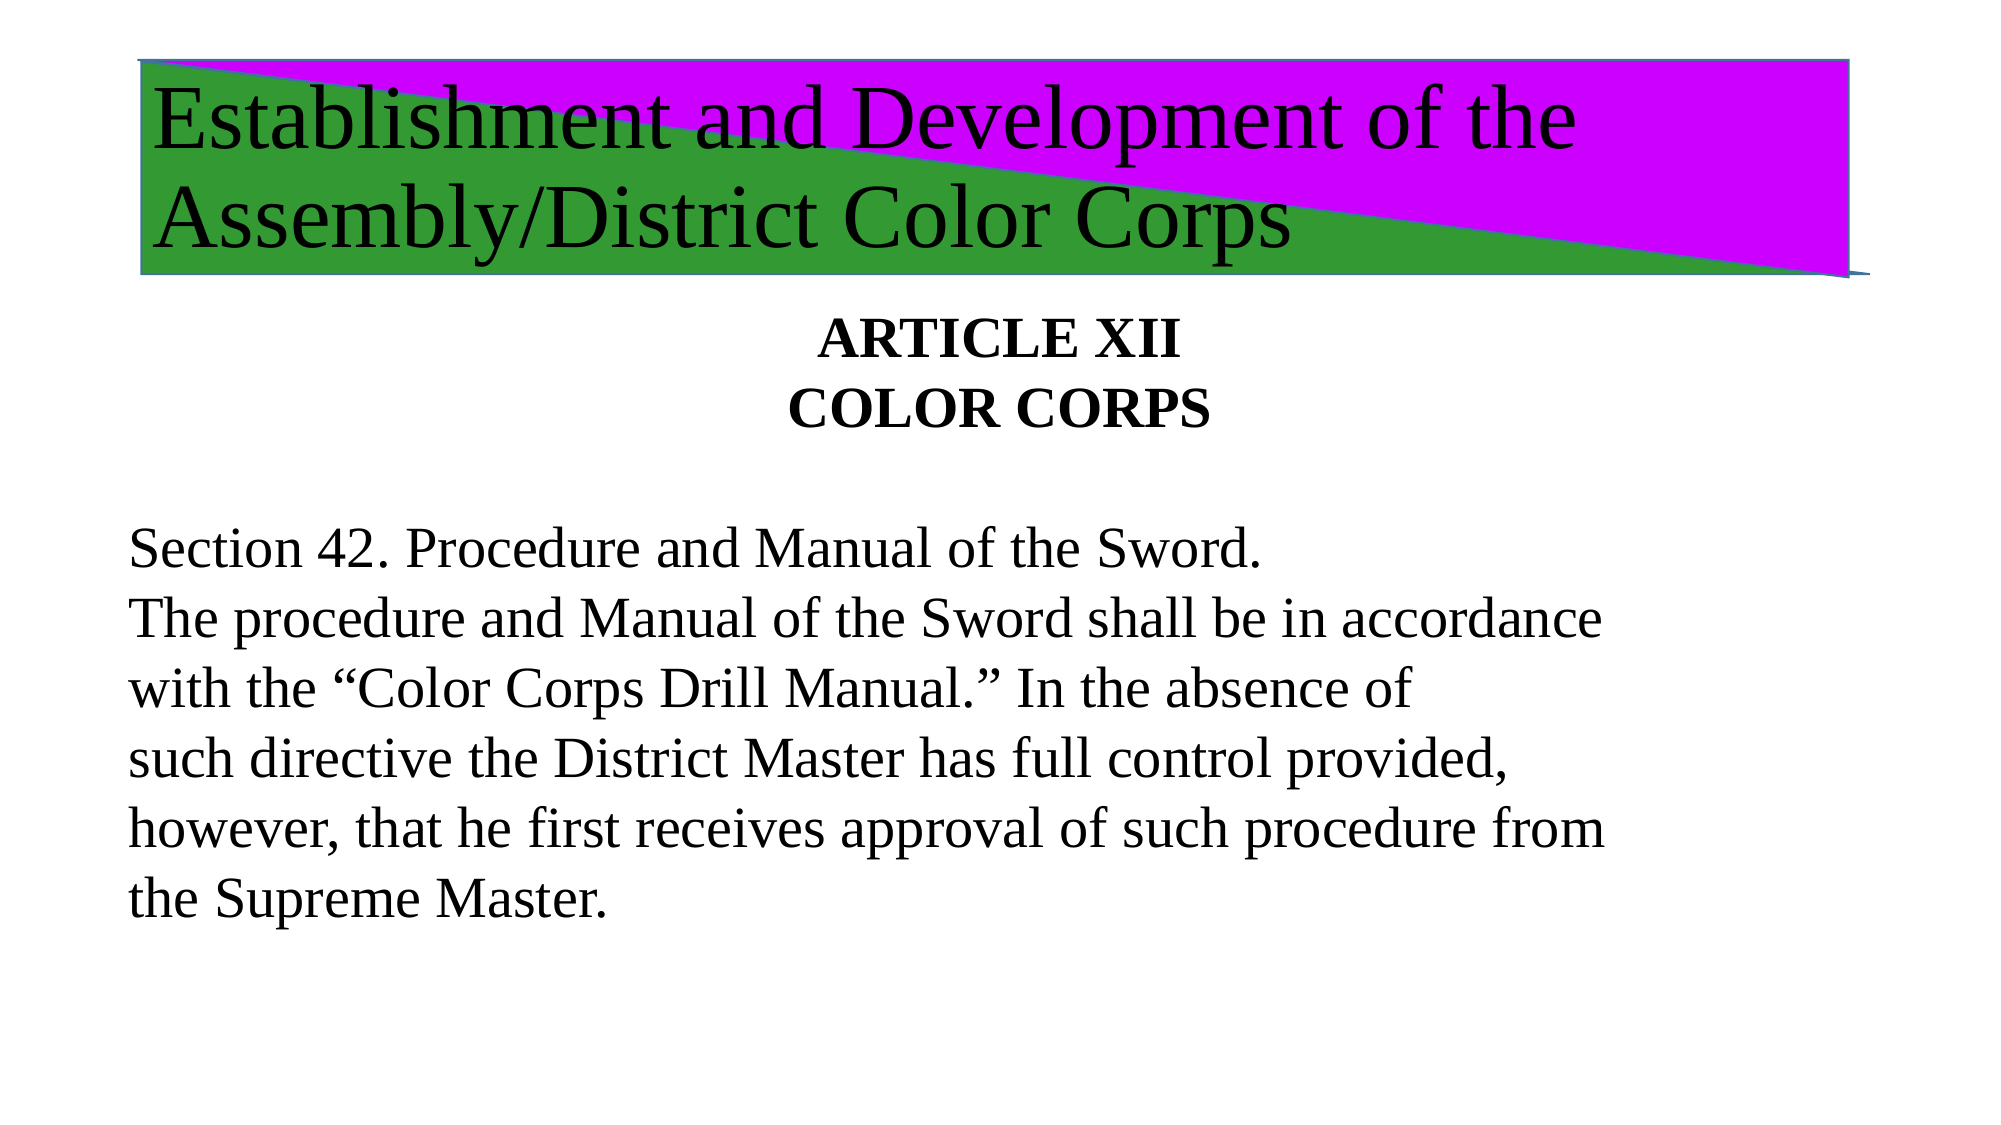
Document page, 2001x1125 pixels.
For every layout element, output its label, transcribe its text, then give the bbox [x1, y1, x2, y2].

text_box ARTICLE XII COLOR CORPS Section 42. Procedure and Manual of the Sword. The procedure and Manual of the Sword shall be in accordance with the “Color Corps Drill Manual.” In the absence of such directive the District Master has full control provided, however, that he first receives approval of such procedure from the Supreme Master. [113, 291, 1887, 936]
title Establishment and Development of the Assembly/District Color Corps [137, 59, 1863, 278]
